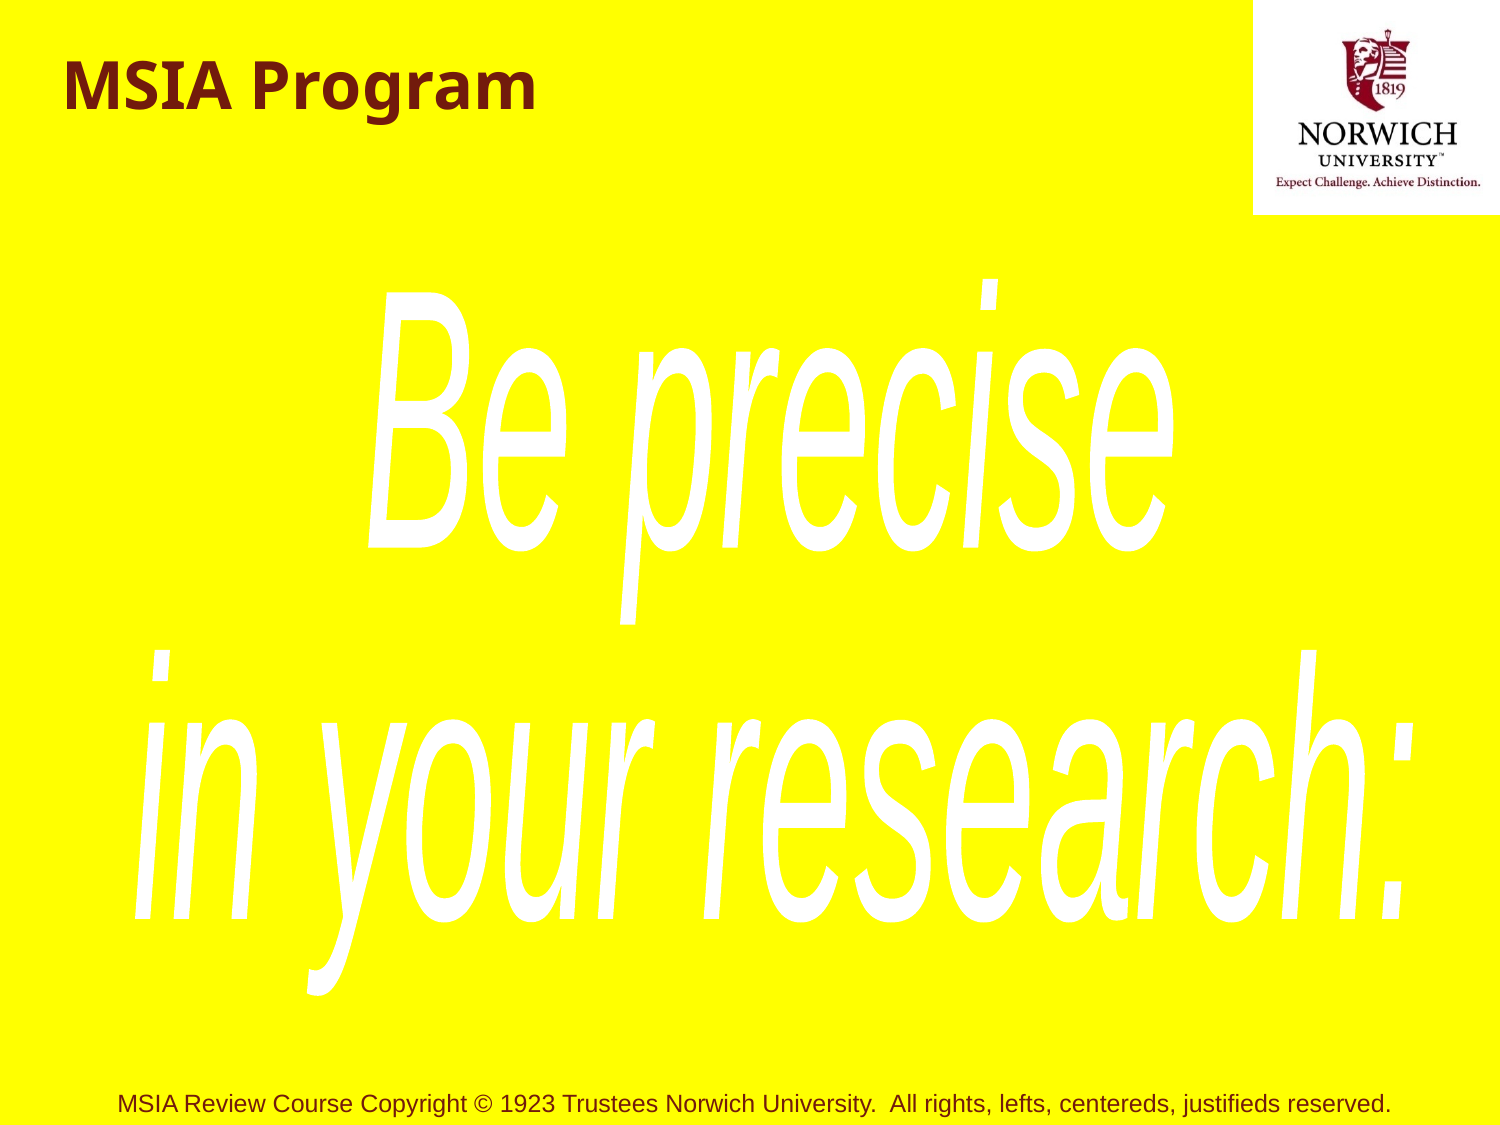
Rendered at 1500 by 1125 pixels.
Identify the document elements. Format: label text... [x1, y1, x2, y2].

footer MSIA Review Course Copyright © 1923 Trustees Norwich University. All rights, lefts, centereds, justifieds reserved. [70, 1077, 1442, 1125]
text_box MSIA Program [46, 35, 555, 130]
picture [1253, 0, 1500, 216]
